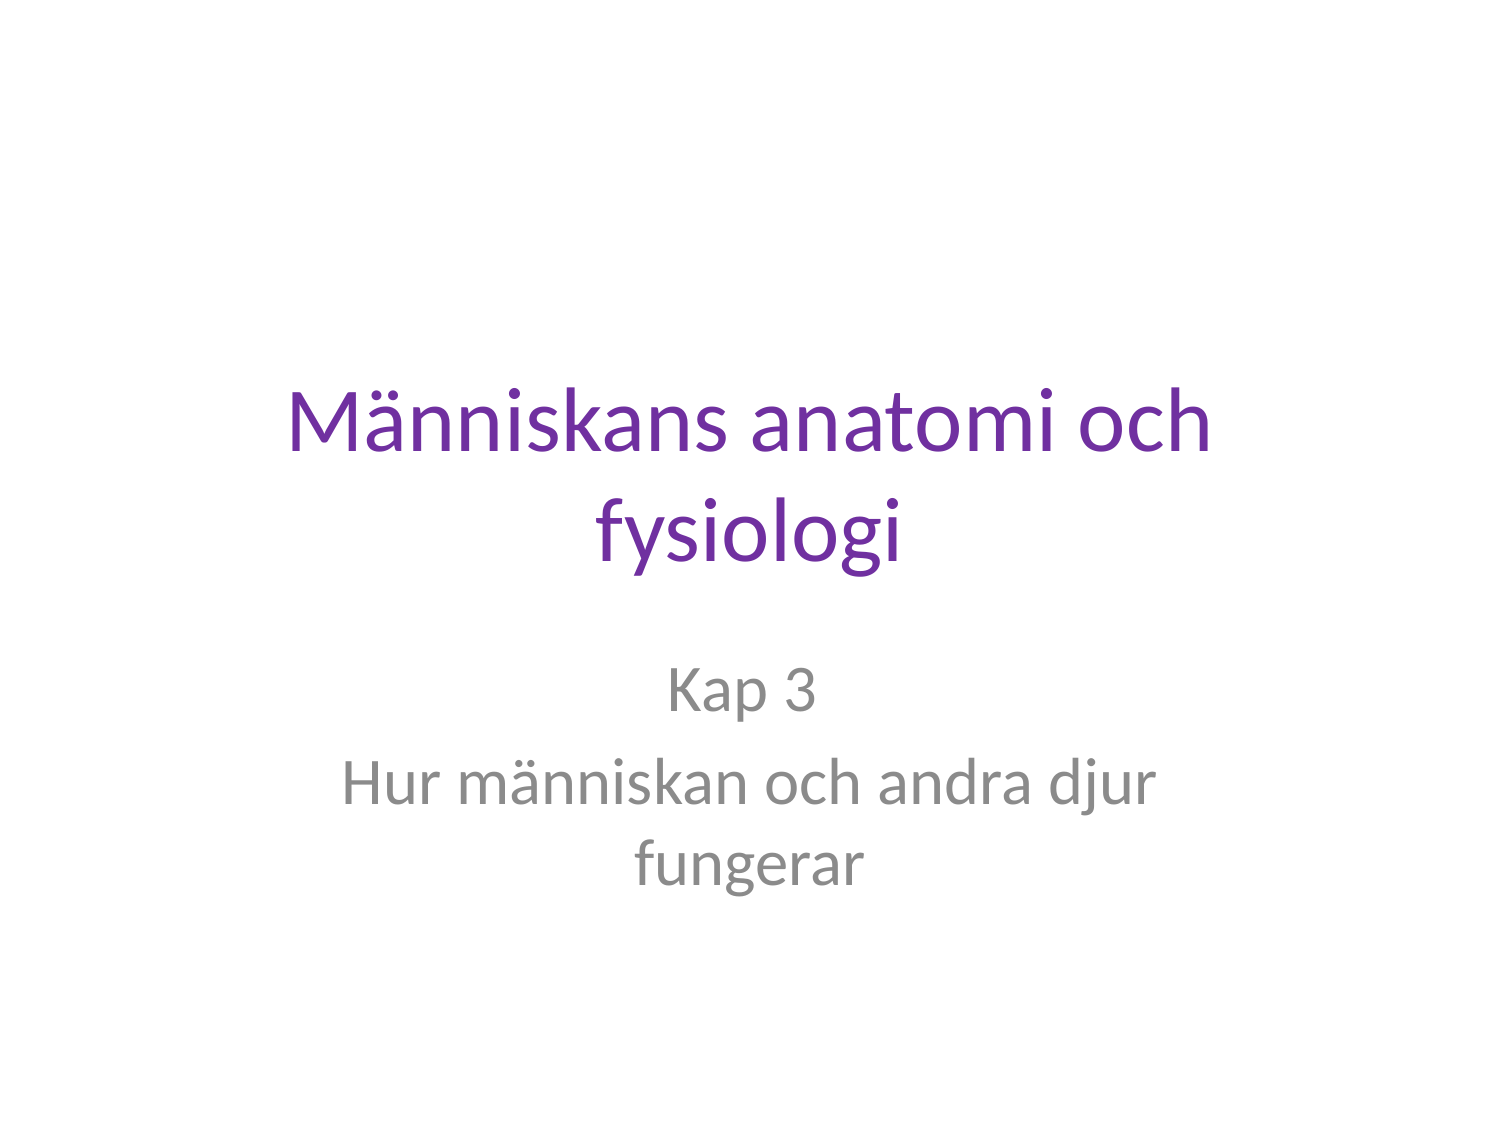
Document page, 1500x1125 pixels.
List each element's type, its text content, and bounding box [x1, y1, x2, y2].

title Människans anatomi och fysiologi [112, 349, 1388, 591]
subtitle Kap 3 Hur människan och andra djur fungerar [225, 637, 1275, 925]
